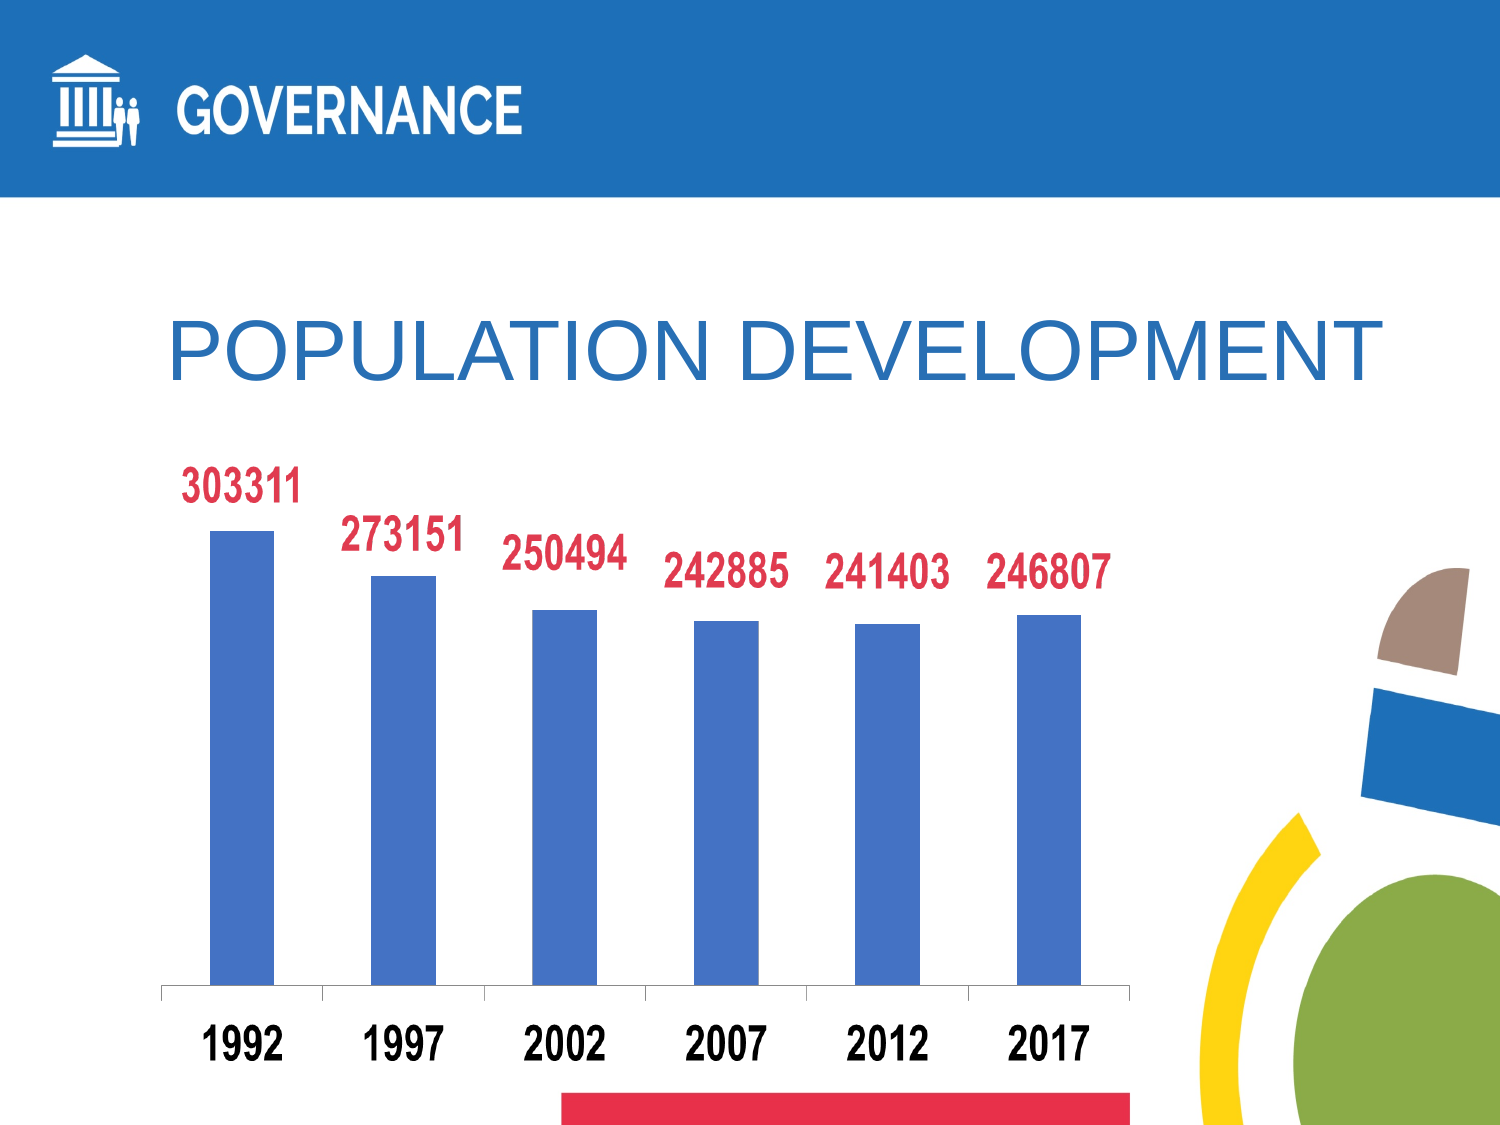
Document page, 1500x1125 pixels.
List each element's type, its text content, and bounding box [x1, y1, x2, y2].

picture [0, 0, 1500, 1125]
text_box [138, 430, 1153, 1095]
title POPULATION DEVELOPMENT [151, 283, 1421, 508]
